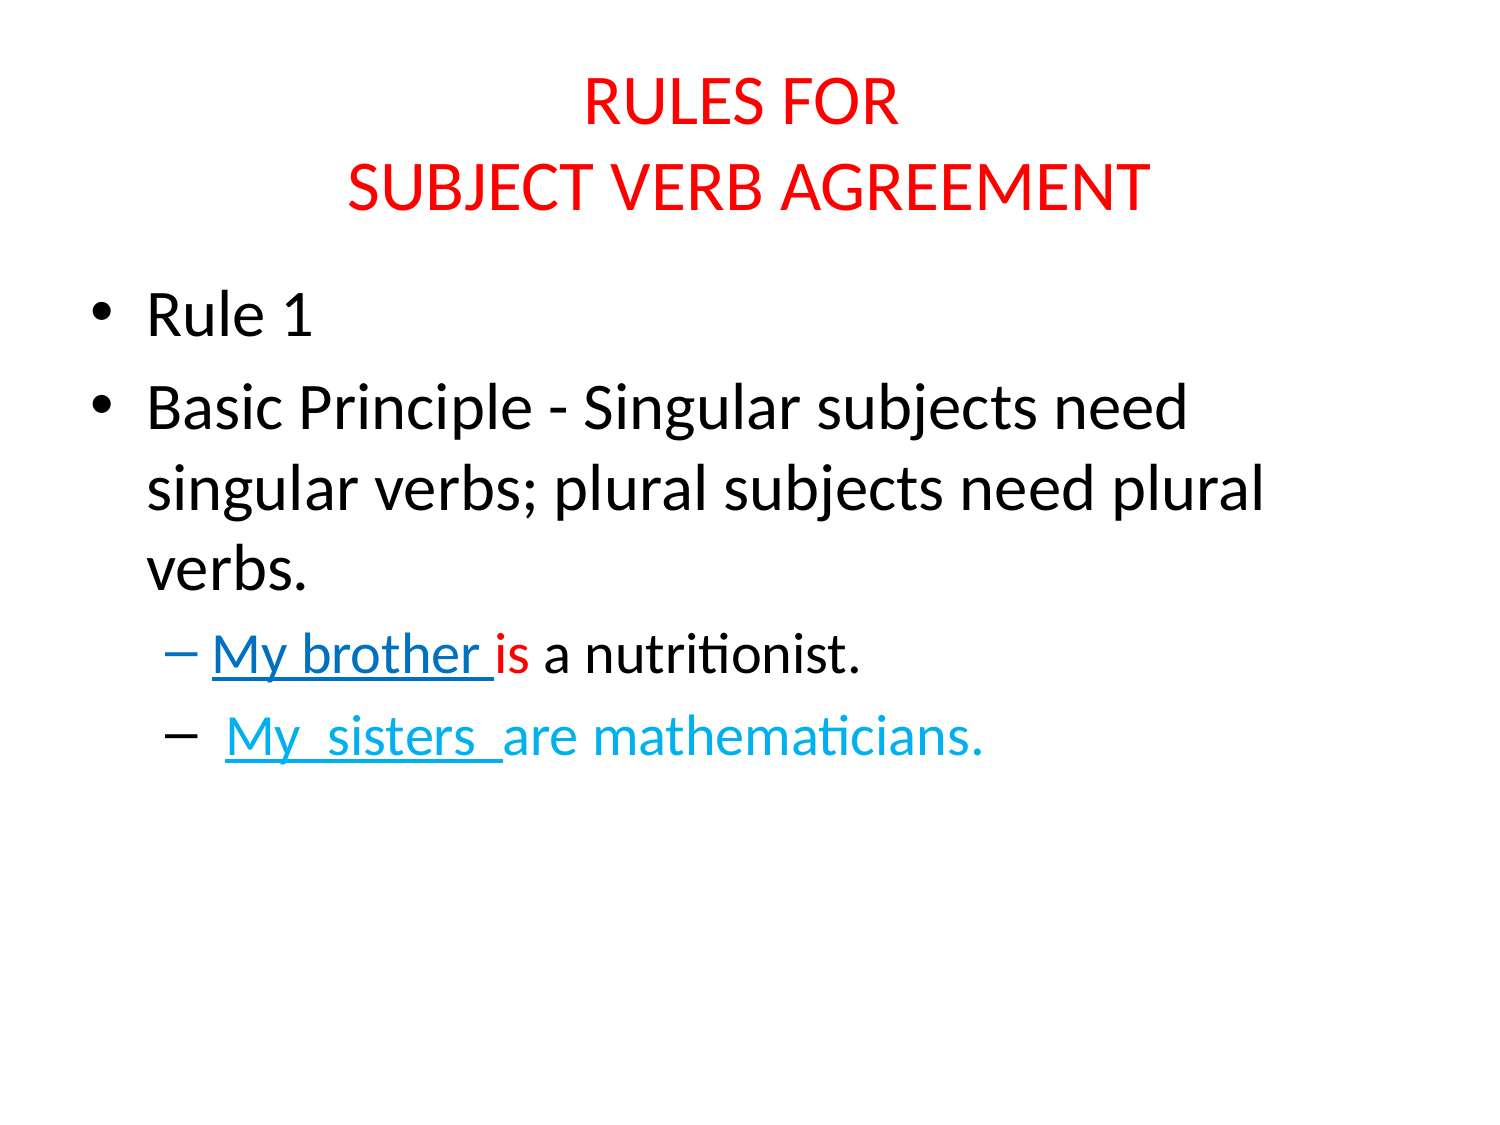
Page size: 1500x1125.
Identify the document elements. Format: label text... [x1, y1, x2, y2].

list Rule 1 Basic Principle - Singular subjects need singular verbs; plural subjects need plural verbs. My brother is a nutritionist. My sisters are mathematicians. [75, 262, 1425, 1005]
title RULES FOR SUBJECT VERB AGREEMENT [75, 45, 1425, 233]
